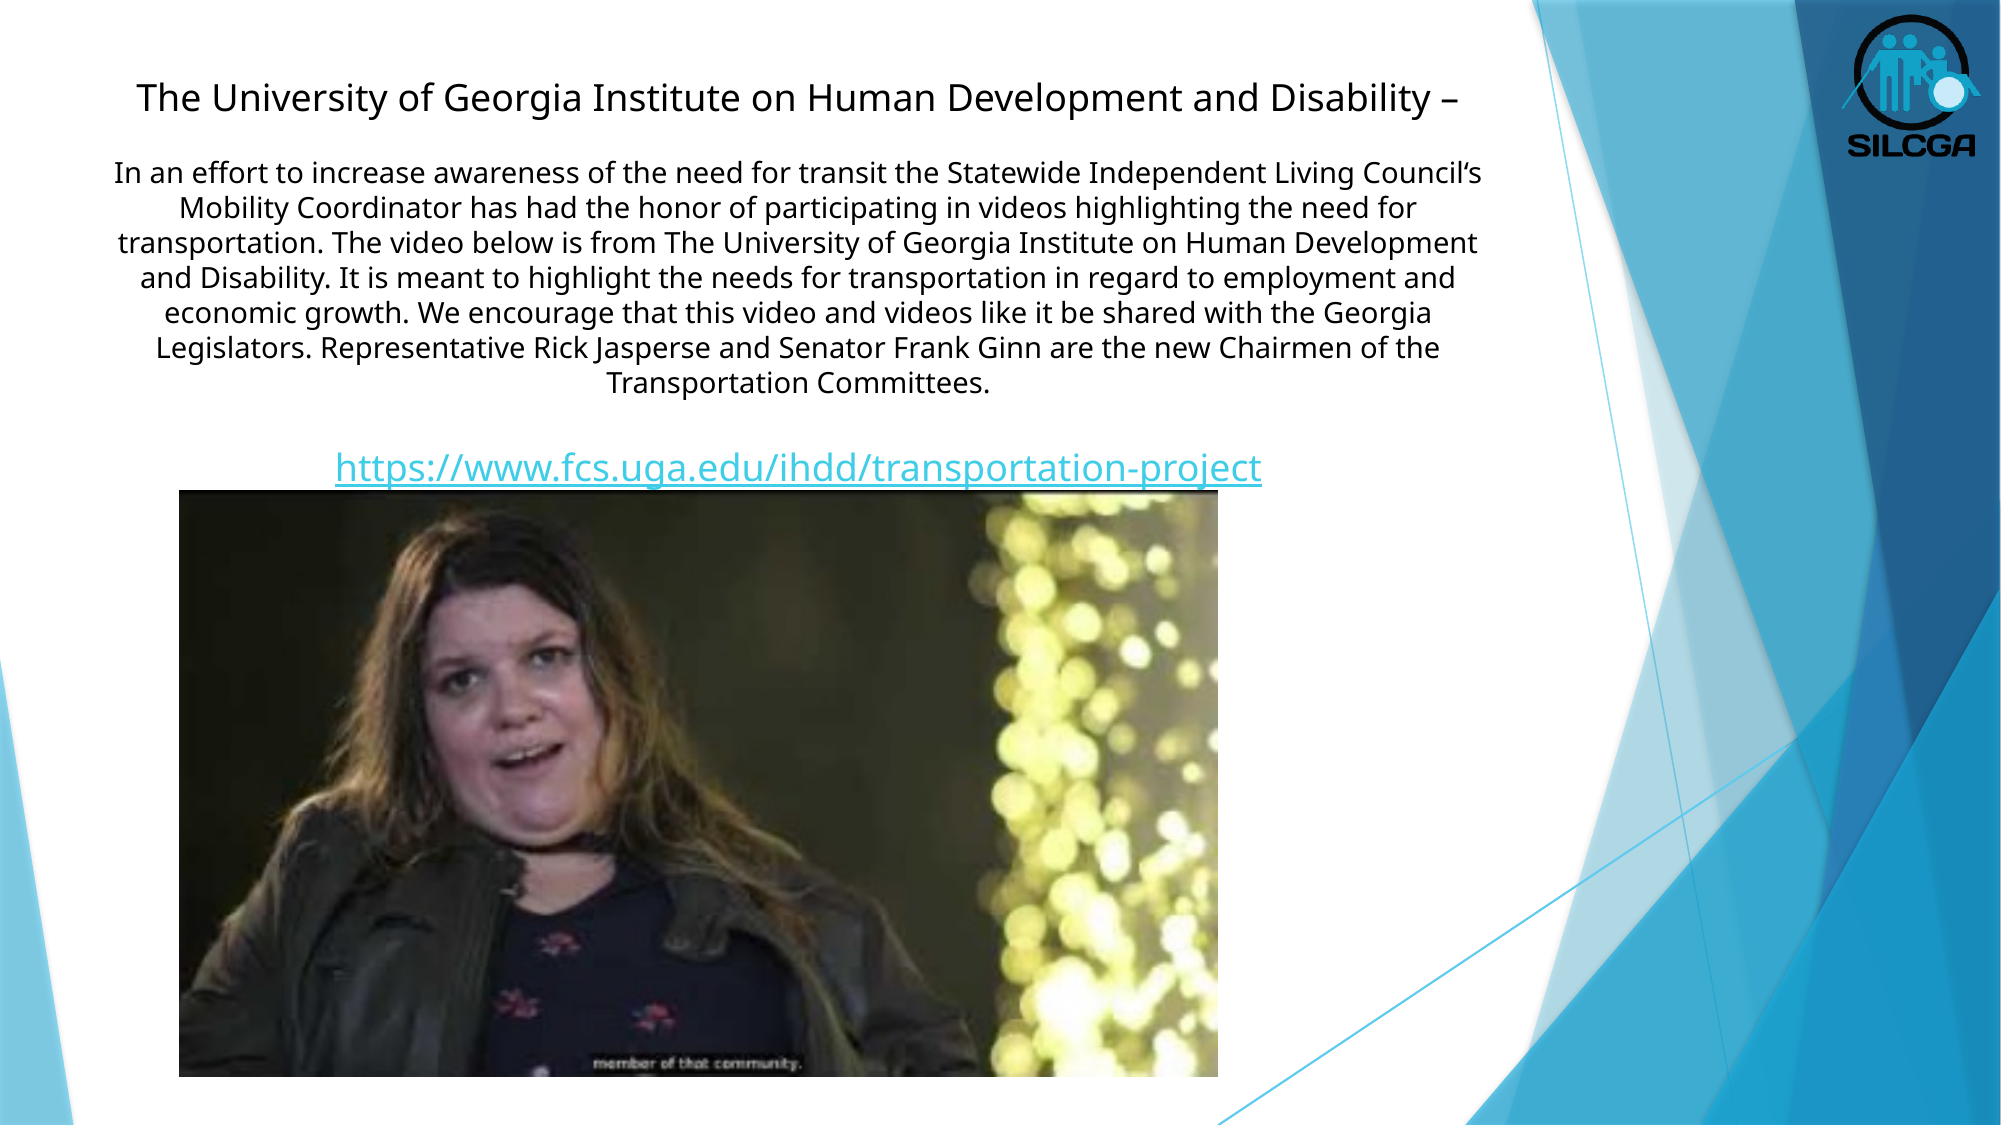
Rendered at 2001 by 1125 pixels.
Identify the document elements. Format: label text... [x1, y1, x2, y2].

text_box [1217, 746, 1785, 1125]
text_box The University of Georgia Institute on Human Development and Disability – In an effort to increase awareness of the need for transit the Statewide Independent Living Council‘s Mobility Coordinator has had the honor of participating in videos highlighting the need for transportation. The video below is from The University of Georgia Institute on Human Development and Disability. It is meant to highlight the needs for transportation in regard to employment and economic growth. We encourage that this video and videos like it be shared with the Georgia Legislators. Representative Rick Jasperse and Senator Frank Ginn are the new Chairmen of the Transportation Committees. https://www.fcs.uga.edu/ihdd/transportation-project [79, 66, 1518, 503]
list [1839, 14, 1983, 165]
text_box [177, 488, 1220, 1078]
